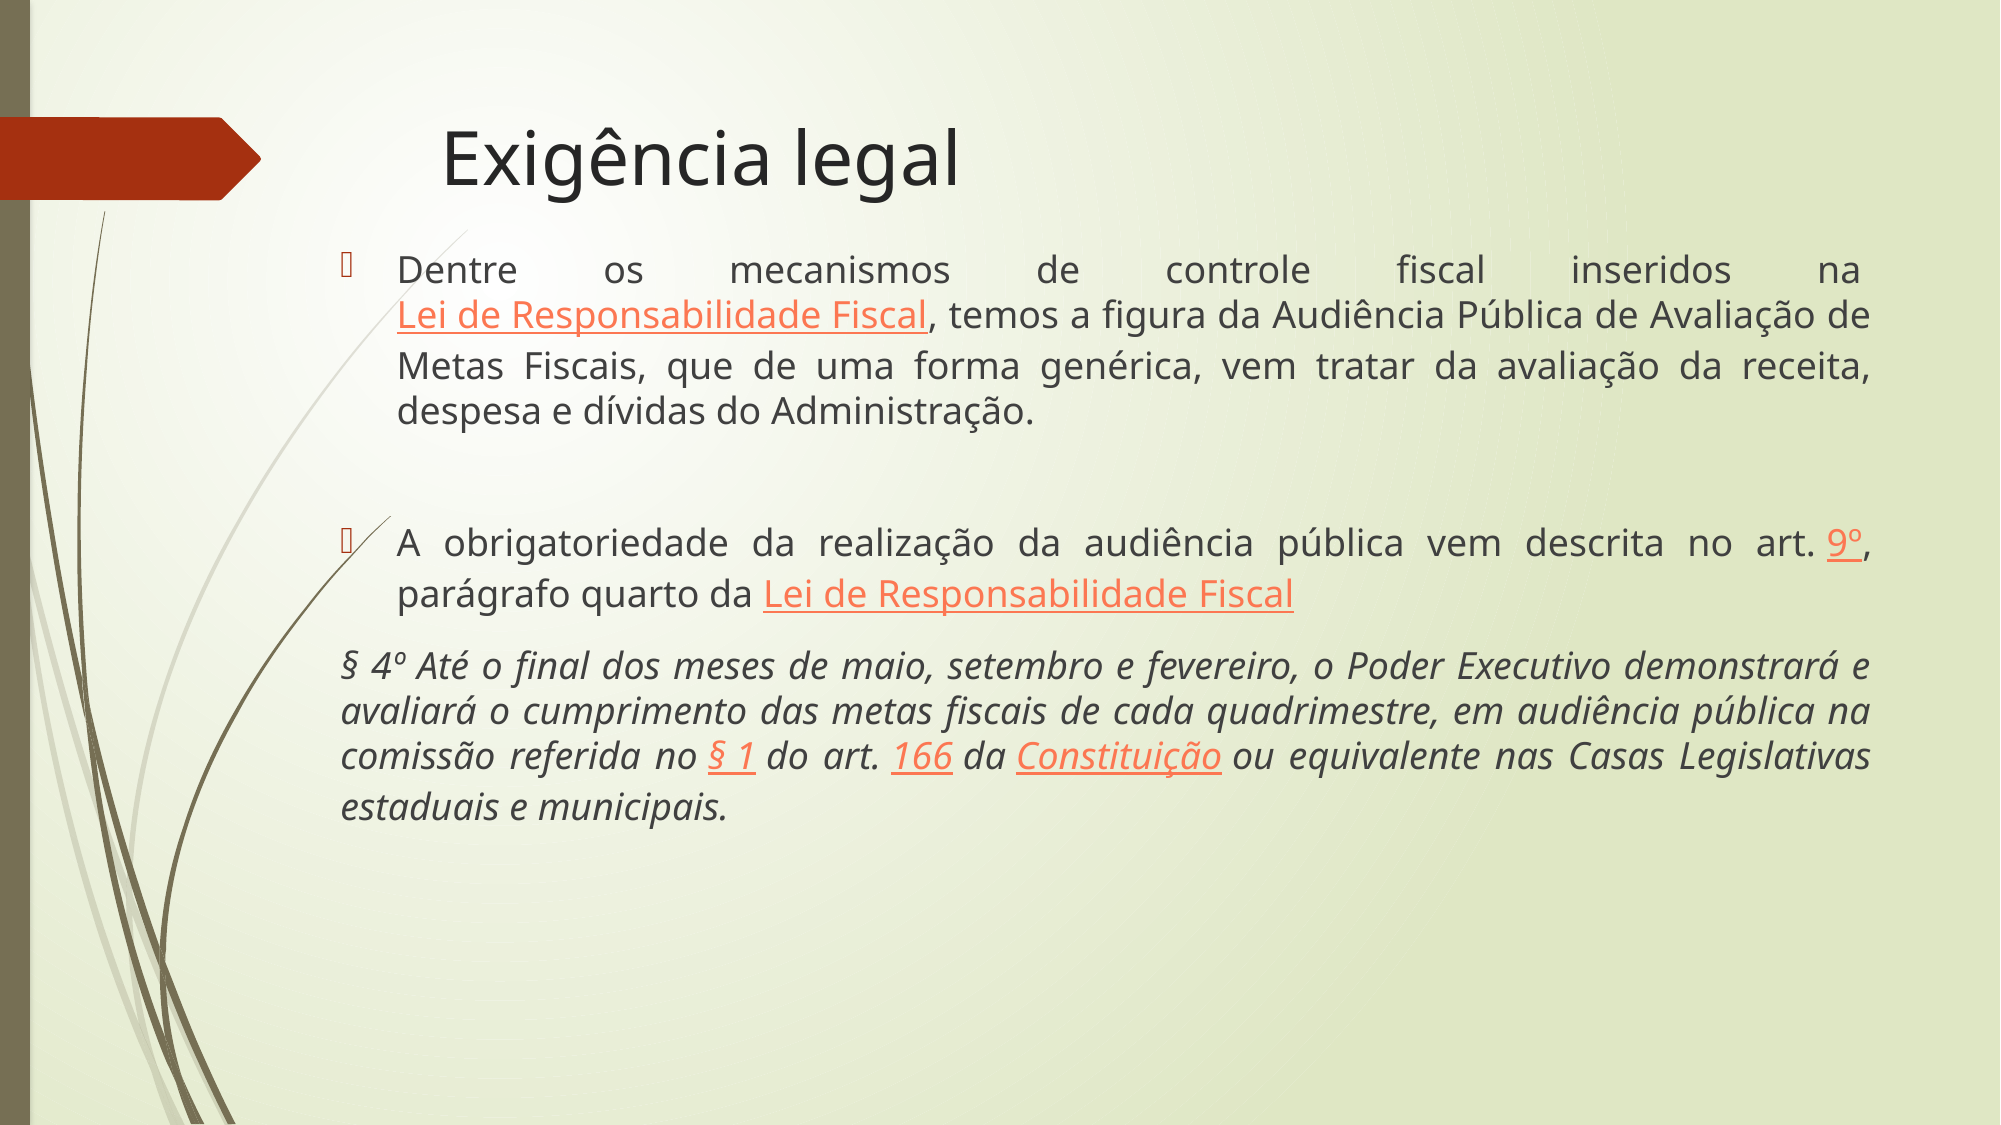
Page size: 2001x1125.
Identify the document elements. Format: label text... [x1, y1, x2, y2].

title Exigência legal [425, 102, 1888, 238]
list Dentre os mecanismos de controle fiscal inseridos na Lei de Responsabilidade Fiscal, temos a figura da Audiência Pública de Avaliação de Metas Fiscais, que de uma forma genérica, vem tratar da avaliação da receita, despesa e dívidas do Administração. A obrigatoriedade da realização da audiência pública vem descrita no art. 9º, parágrafo quarto da Lei de Responsabilidade Fiscal § 4º Até o final dos meses de maio, setembro e fevereiro, o Poder Executivo demonstrará e avaliará o cumprimento das metas fiscais de cada quadrimestre, em audiência pública na comissão referida no § 1 do art. 166 da Constituição ou equivalente nas Casas Legislativas estaduais e municipais. [325, 238, 1888, 1040]
